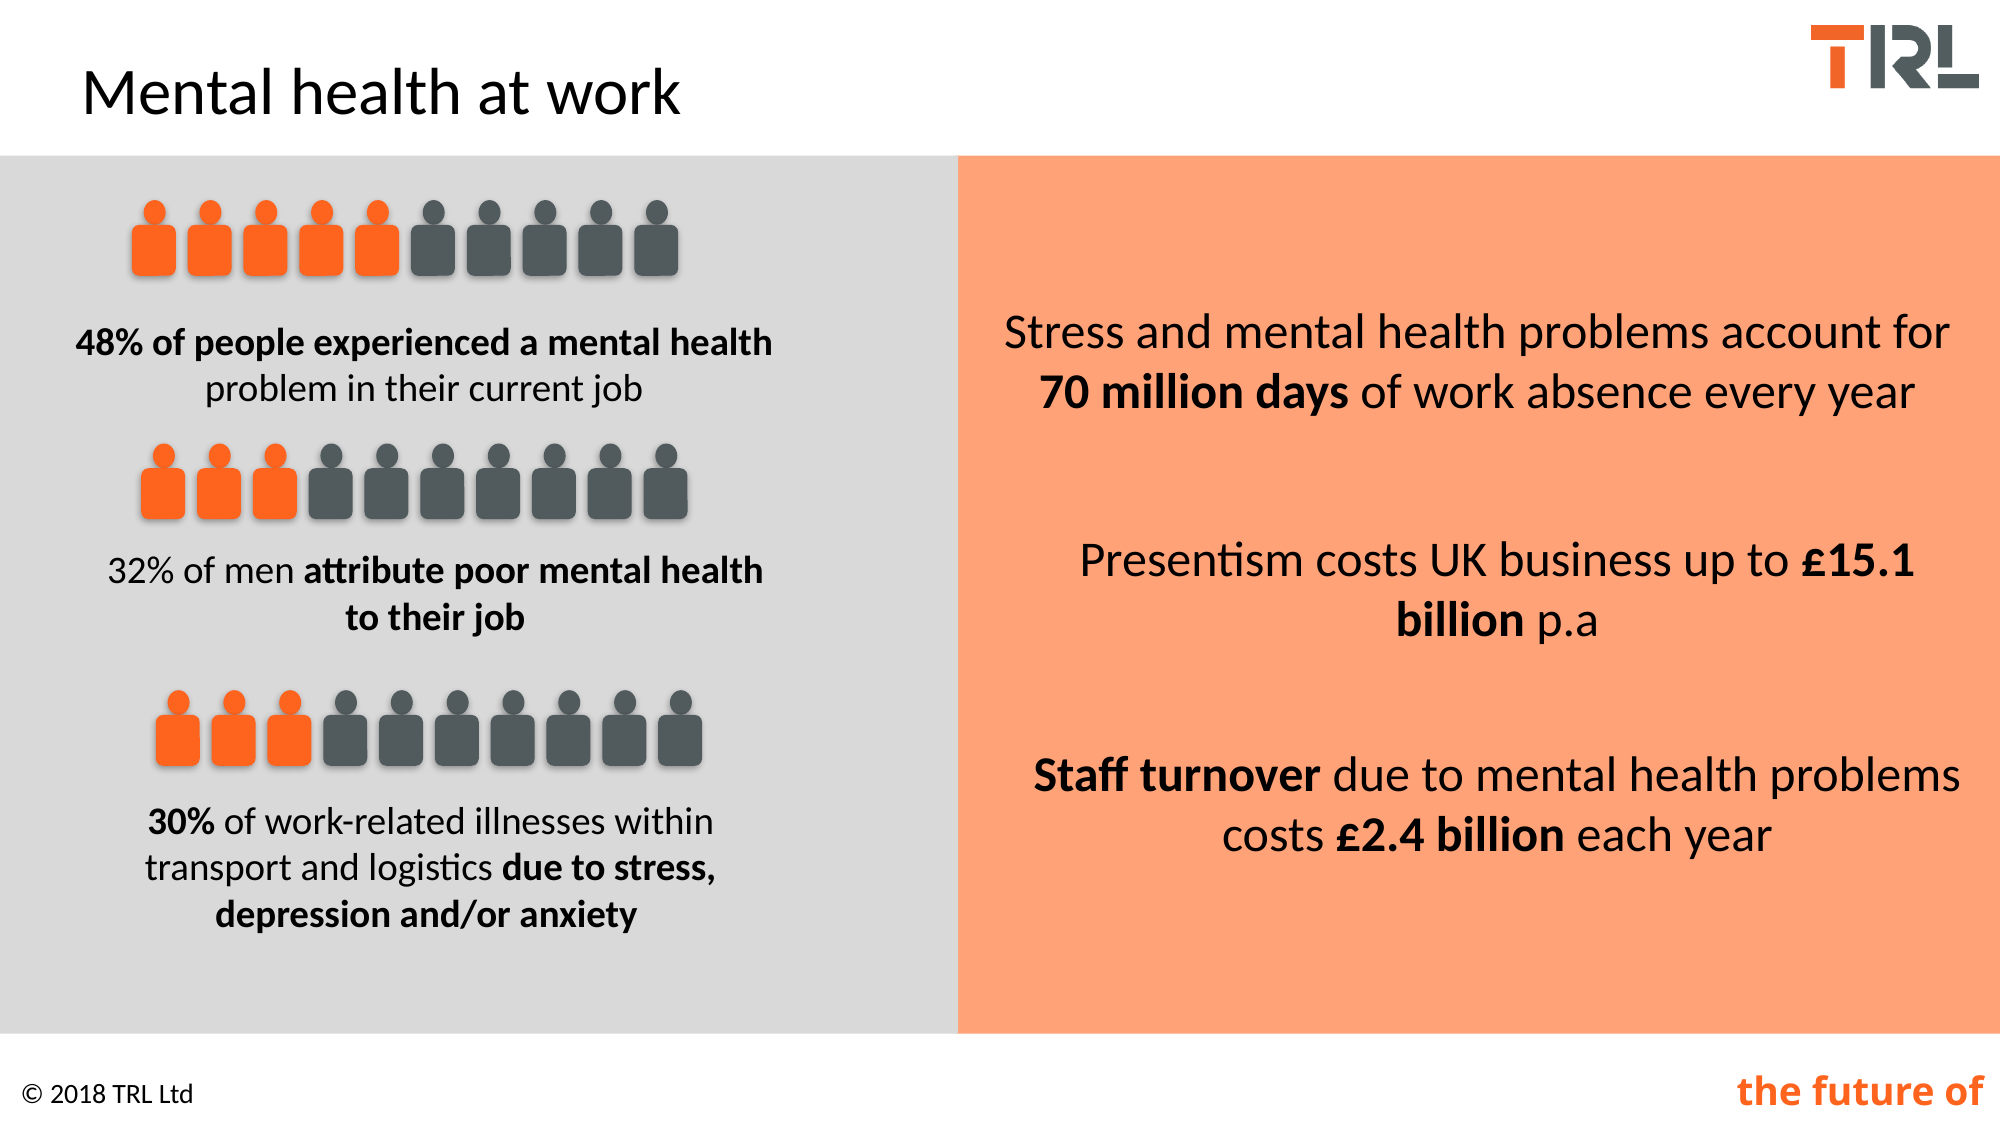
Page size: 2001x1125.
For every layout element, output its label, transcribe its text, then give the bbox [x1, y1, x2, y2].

text_box [0, 154, 960, 1036]
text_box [140, 443, 688, 520]
picture [1811, 25, 1979, 89]
text_box Staff turnover due to mental health problems costs £2.4 billion each year [1017, 734, 1978, 869]
text_box [960, 154, 2000, 1036]
text_box 30% of work-related illnesses within transport and logistics due to stress, depression and/or anxiety [66, 788, 795, 983]
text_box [155, 689, 703, 766]
text_box Presentism costs UK business up to £15.1 billion p.a [1017, 519, 1978, 654]
title Mental health at work [66, 20, 1565, 156]
text_box Stress and mental health problems account for 70 million days of work absence every year [977, 291, 1978, 427]
text_box 32% of men attribute poor mental health to their job [76, 537, 795, 646]
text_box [131, 199, 679, 276]
text_box 48% of people experienced a mental health problem in their current job [53, 308, 795, 417]
